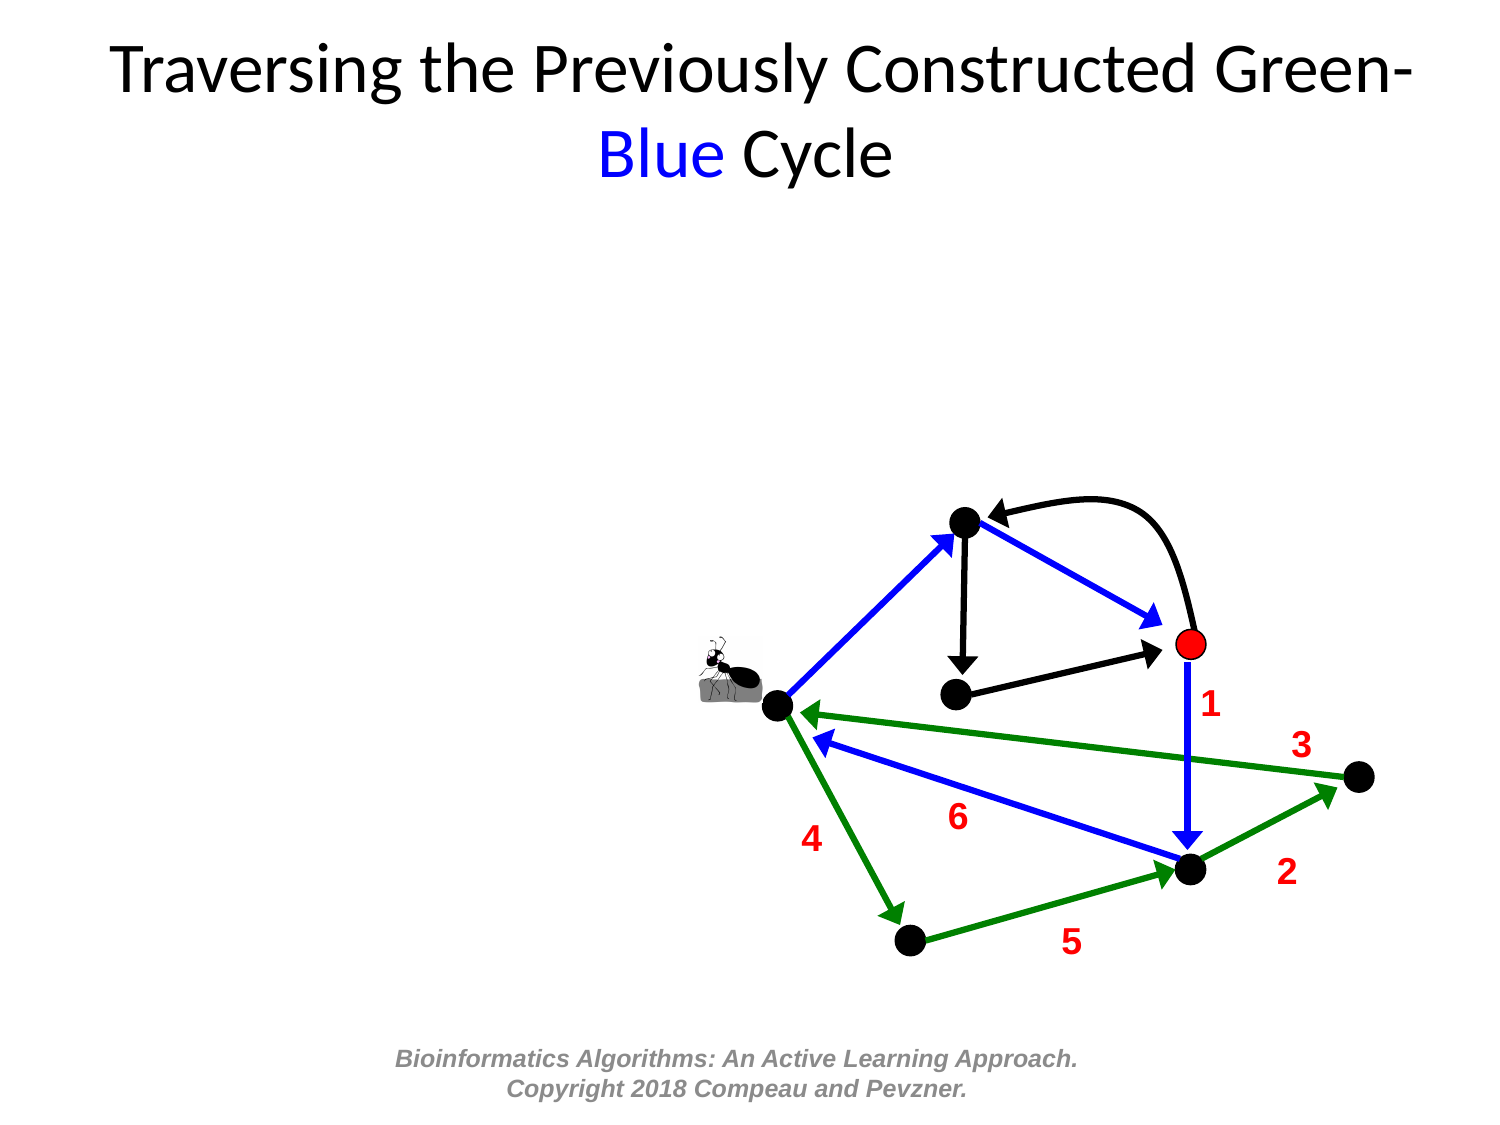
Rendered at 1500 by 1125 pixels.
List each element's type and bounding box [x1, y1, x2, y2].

text_box [739, 499, 1374, 983]
picture [697, 636, 763, 703]
text_box [87, 12, 1438, 200]
footer [324, 1042, 1150, 1103]
